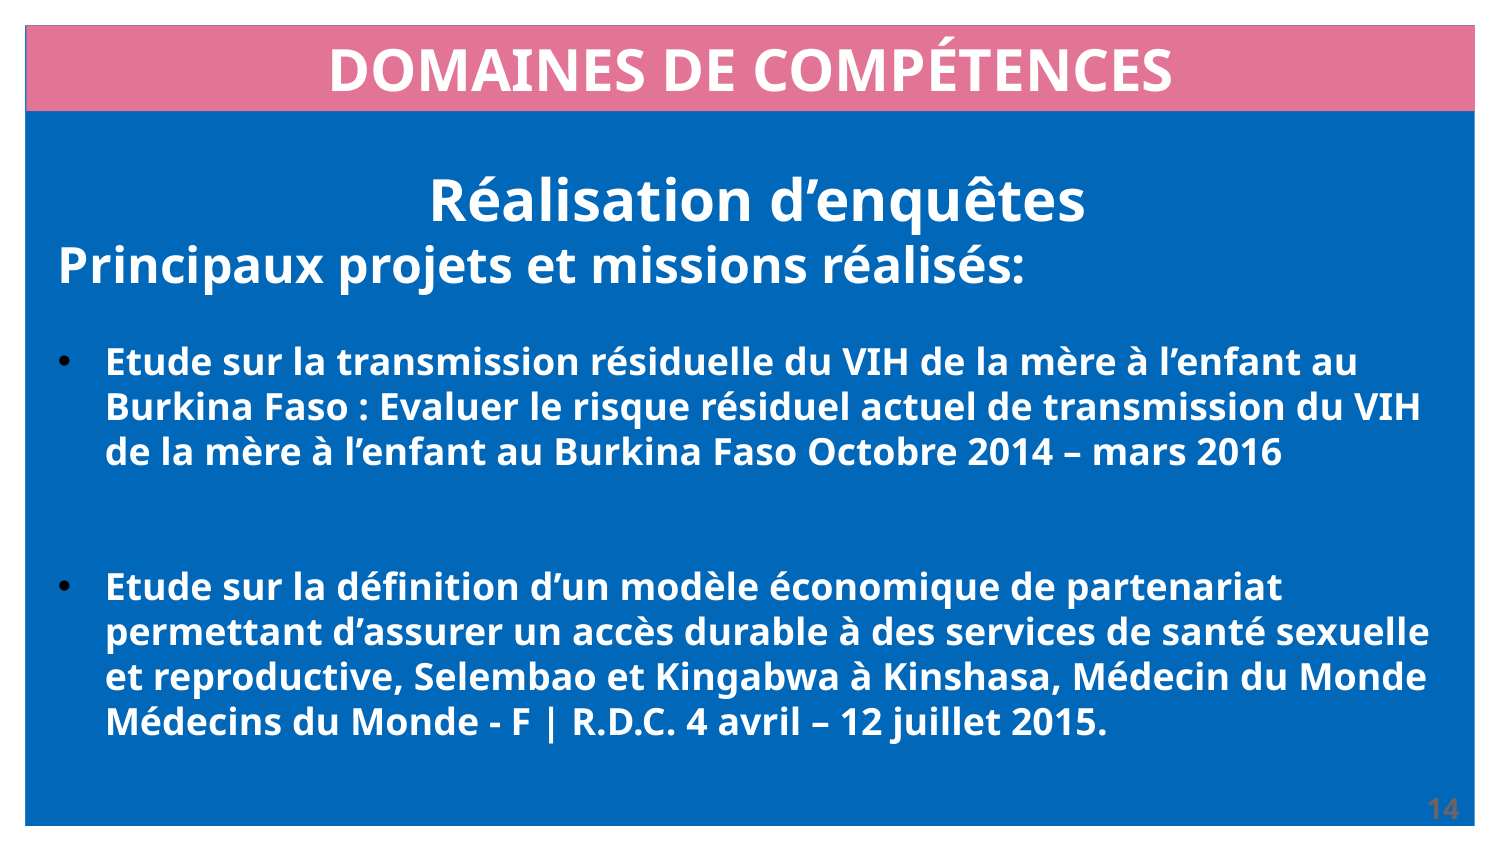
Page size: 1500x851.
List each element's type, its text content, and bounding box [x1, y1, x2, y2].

slide_number 14 [1125, 784, 1475, 836]
text_box Réalisation d’enquêtes Principaux projets et missions réalisés: Etude sur la transmission résiduelle du VIH de la mère à l’enfant au Burkina Faso : Evaluer le risque résiduel actuel de transmission du VIH de la mère à l’enfant au Burkina Faso Octobre 2014 – mars 2016 Etude sur la définition d’un modèle économique de partenariat permettant d’assurer un accès durable à des services de santé sexuelle et reproductive, Selembao et Kingabwa à Kinshasa, Médecin du Monde Médecins du Monde - F | R.D.C. 4 avril – 12 juillet 2015. [42, 120, 1465, 829]
title DOMAINES DE COMPÉTENCES [26, 25, 1475, 112]
